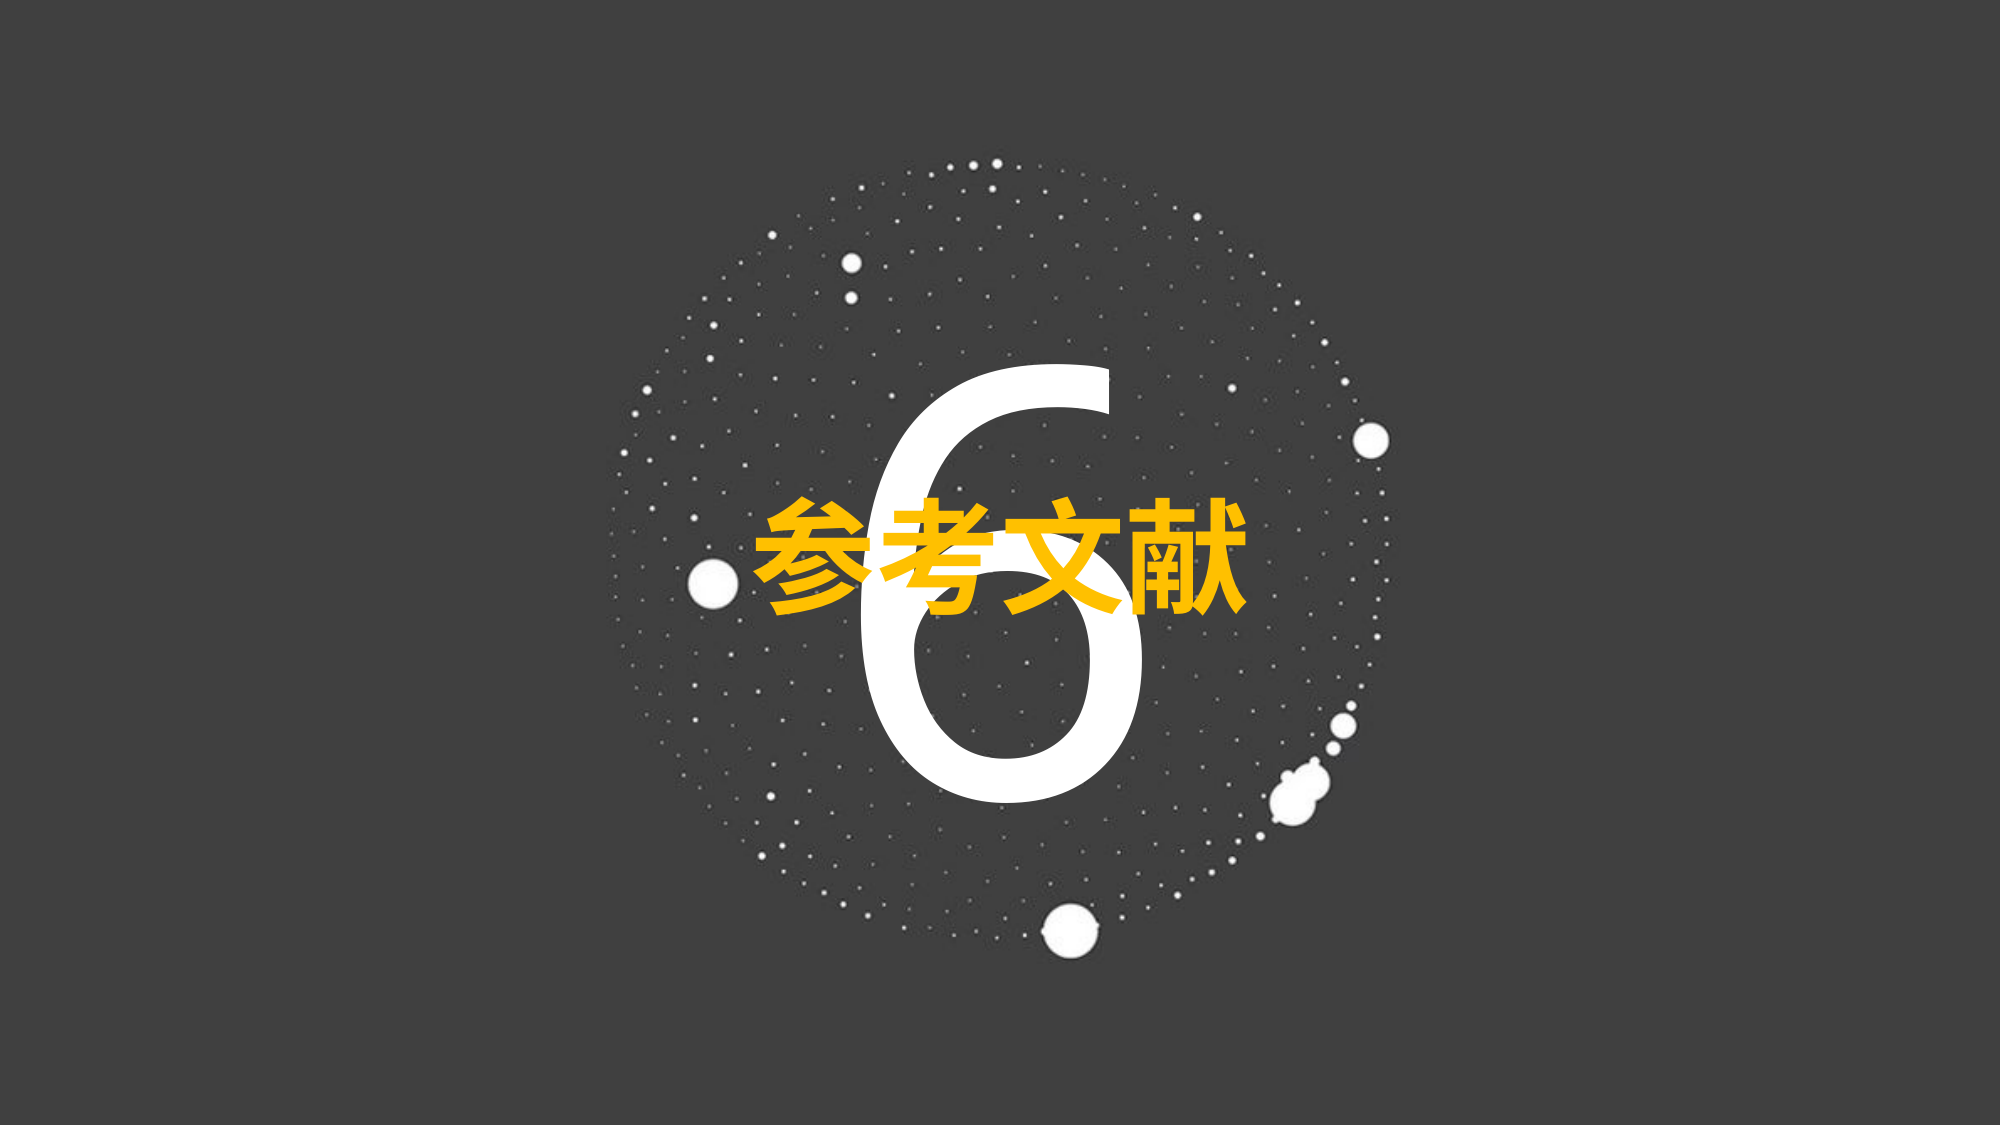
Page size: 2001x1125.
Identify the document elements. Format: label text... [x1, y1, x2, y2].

text_box 6 [814, 637, 1186, 925]
text_box 6 [814, 192, 1186, 488]
picture [526, 88, 1474, 1037]
list 参考文献 [719, 488, 1281, 637]
